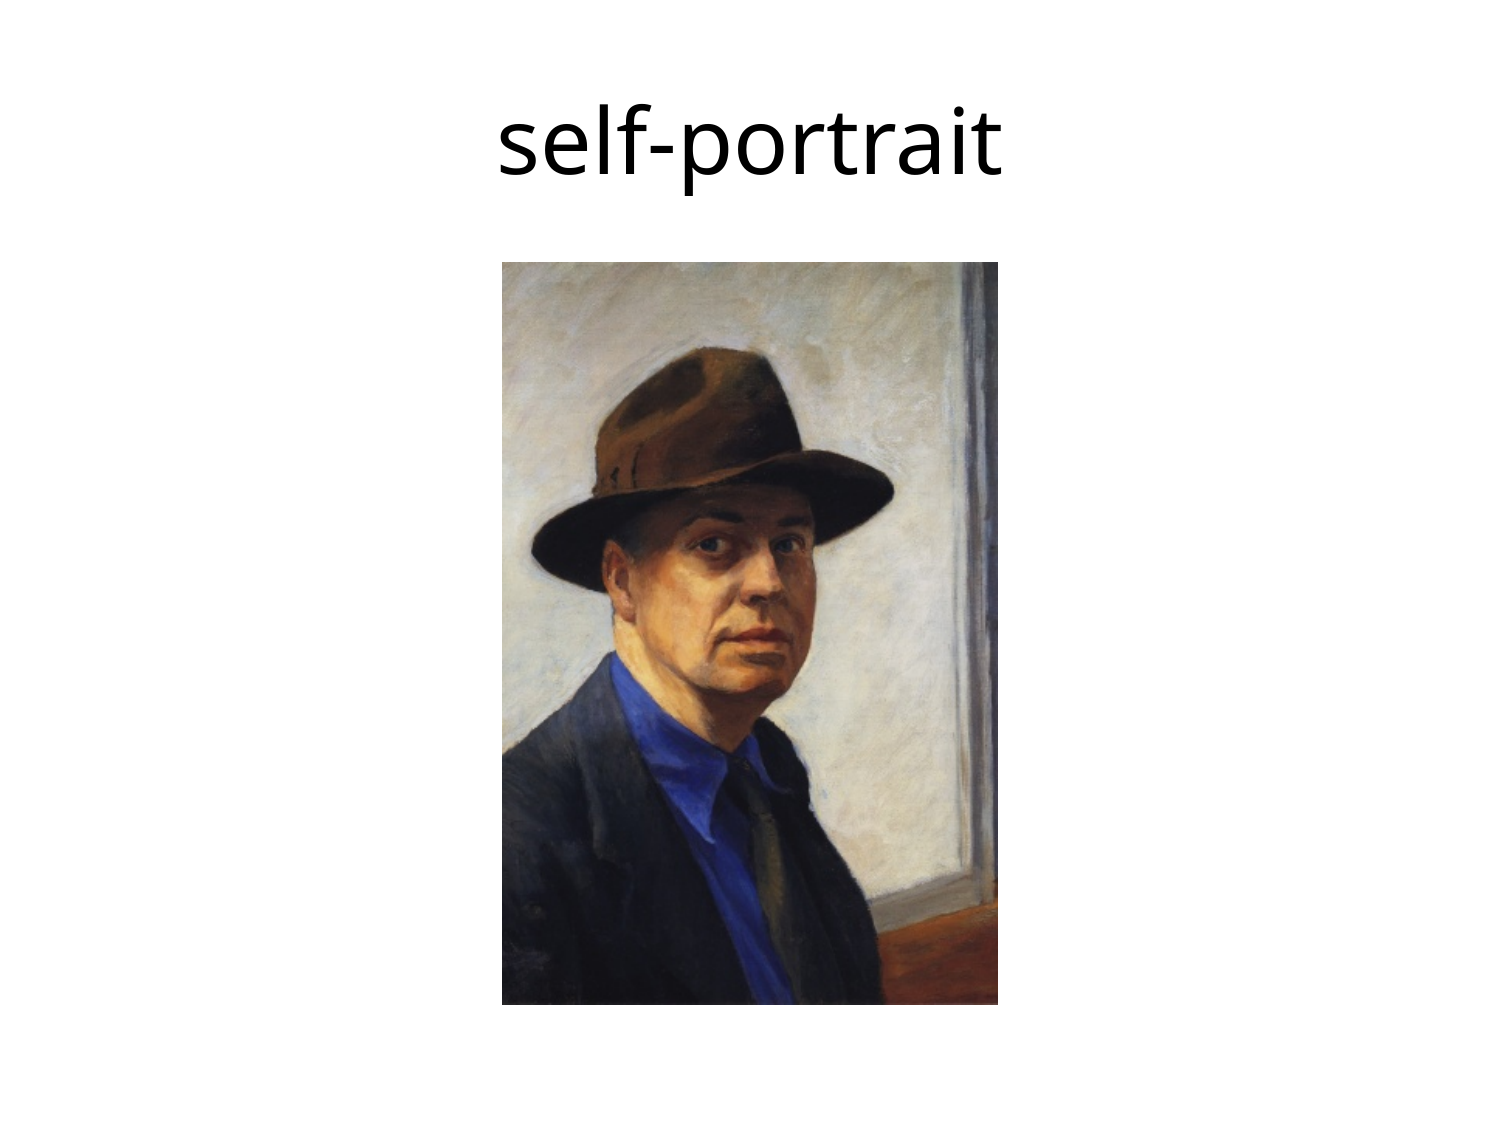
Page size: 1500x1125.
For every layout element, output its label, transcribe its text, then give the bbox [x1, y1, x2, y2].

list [502, 262, 998, 1006]
title self-portrait [76, 45, 1425, 232]
